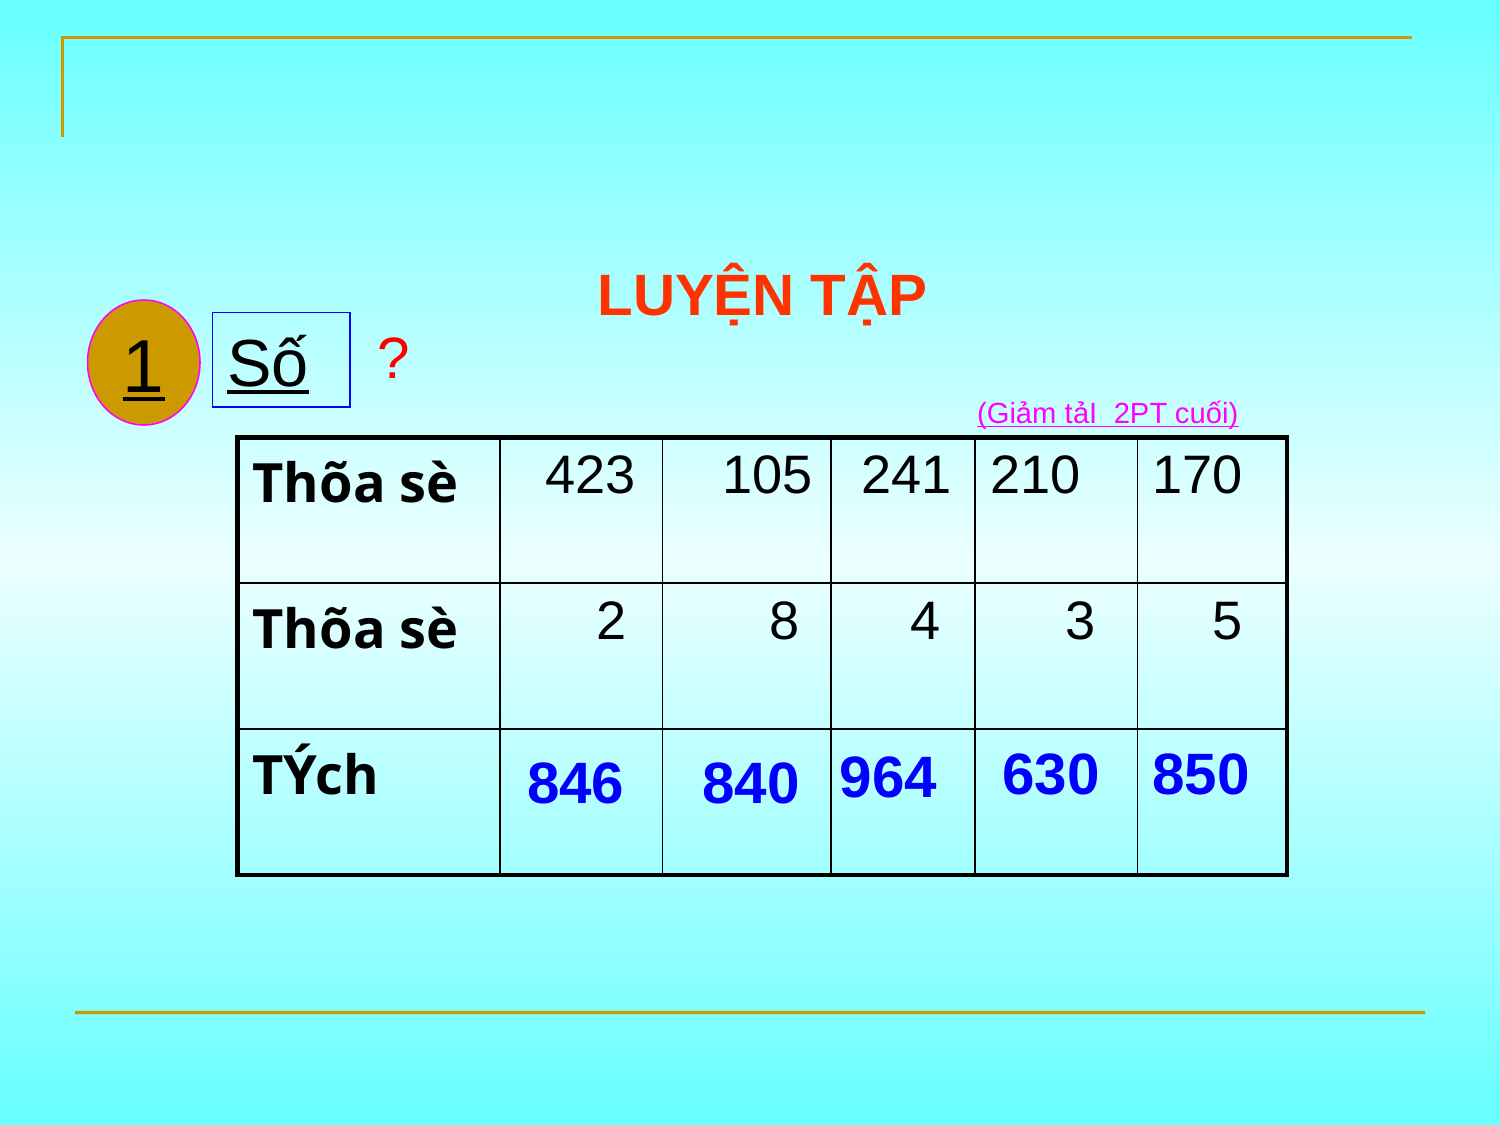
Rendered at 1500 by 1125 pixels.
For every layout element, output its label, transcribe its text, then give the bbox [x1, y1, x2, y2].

table_cell 3 [976, 584, 1137, 728]
table_cell [976, 730, 1137, 873]
table_cell TÝch [240, 730, 499, 873]
table_cell 5 [1138, 584, 1285, 728]
table_cell [501, 730, 662, 873]
table_cell Thõa sè [240, 584, 499, 728]
table_cell 8 [663, 584, 830, 728]
table_cell 2 [501, 584, 662, 728]
table_header 241 [832, 440, 974, 582]
table_header 170 [1138, 440, 1285, 582]
table_cell [663, 730, 830, 873]
text_box 630 [987, 728, 1147, 814]
table_header 423 [501, 440, 662, 582]
table_header Thõa sè [240, 440, 499, 582]
table_cell 4 [832, 584, 974, 728]
text_box LUYỆN TẬP [387, 249, 1138, 335]
text_box (Giảm tảI 2PT cuối) [962, 387, 1325, 438]
table_cell [1138, 814, 1285, 873]
text_box 846 [512, 737, 672, 823]
table_cell [832, 816, 974, 873]
text_box 850 [1147, 728, 1297, 814]
text_box Số [212, 312, 350, 408]
text_box ? [362, 312, 425, 398]
text_box 1 [87, 299, 201, 426]
text_box 964 [824, 731, 984, 816]
table_header 210 [976, 440, 1137, 582]
text_box 840 [687, 737, 847, 823]
table_header 105 [663, 440, 830, 582]
